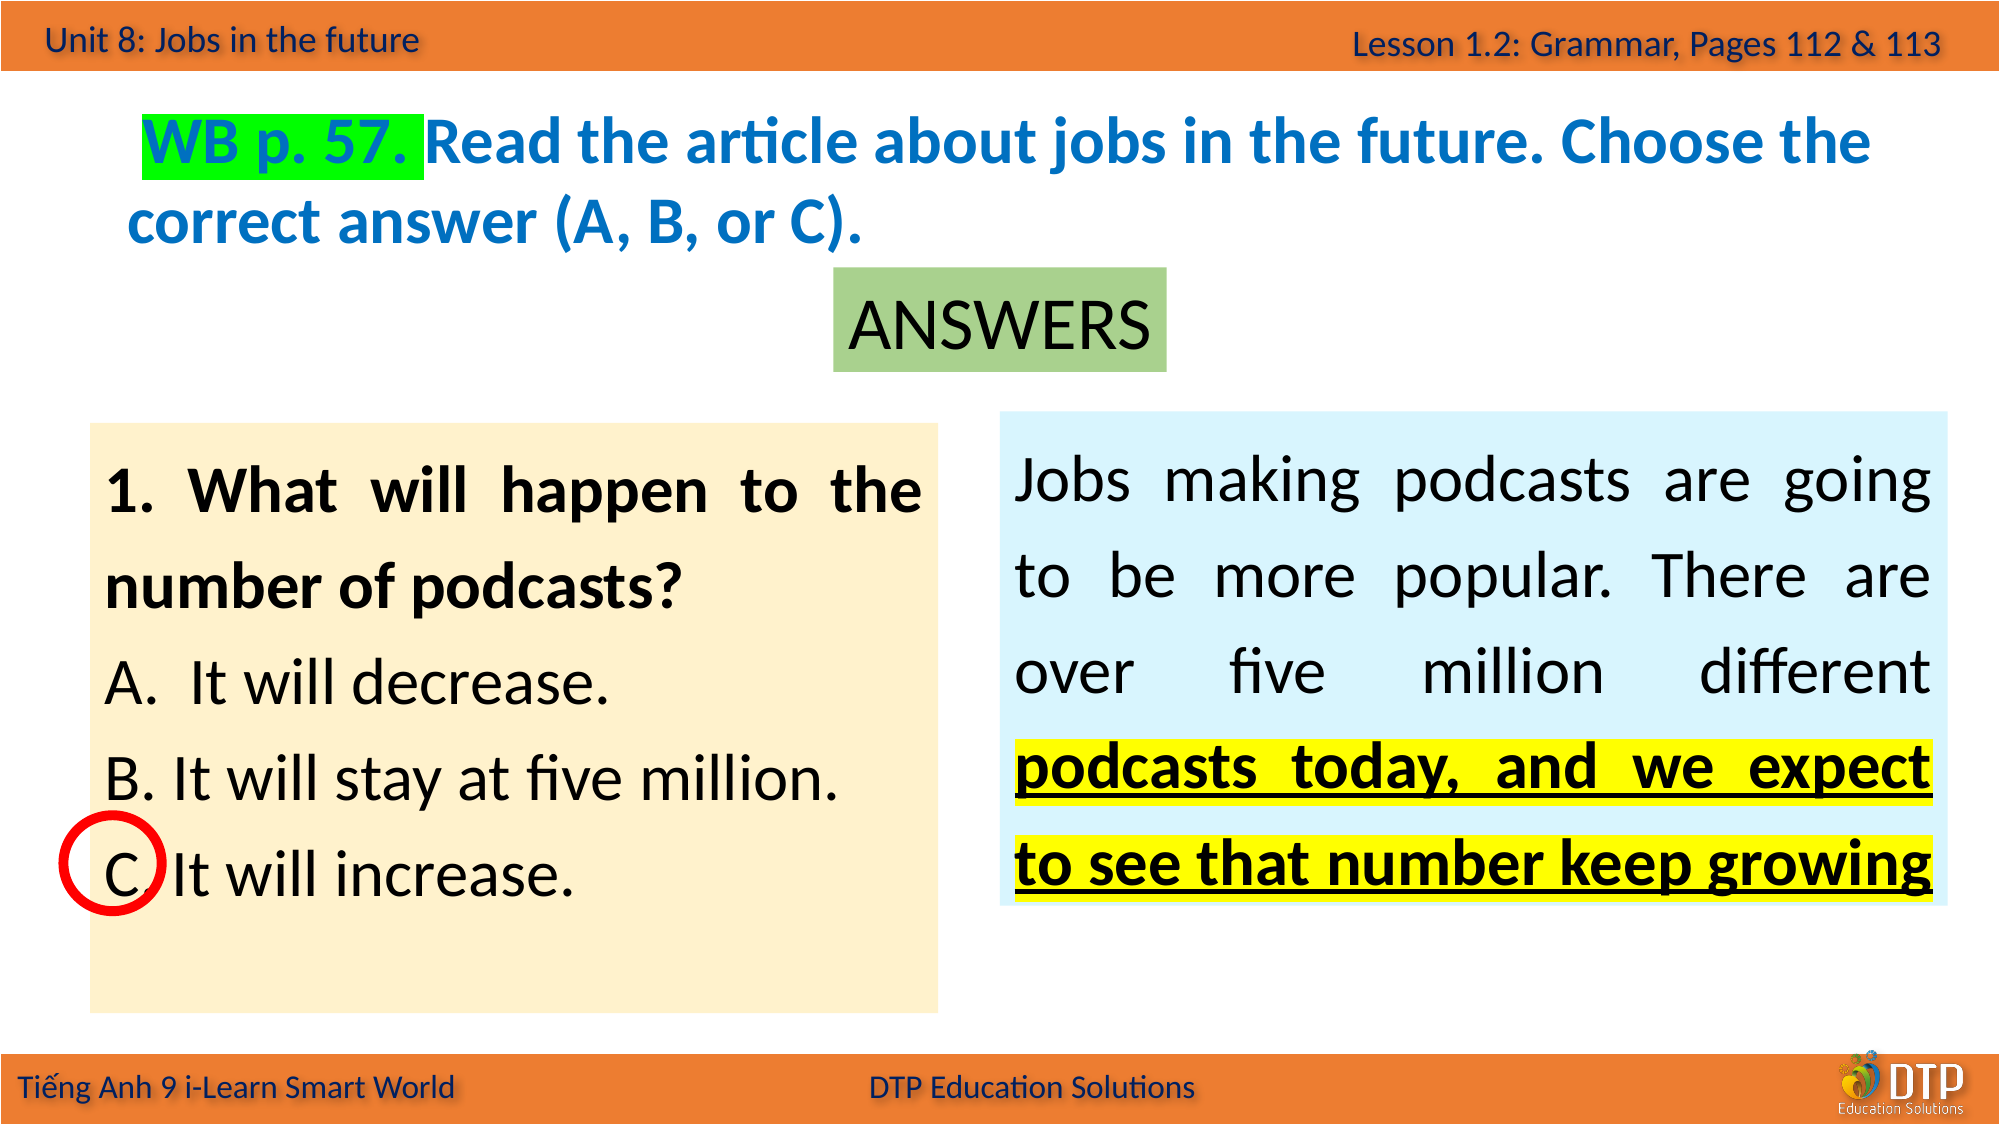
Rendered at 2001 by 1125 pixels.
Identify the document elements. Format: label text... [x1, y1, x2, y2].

text_box 1. What will happen to the number of podcasts? It will decrease. B. It will stay at five million. C. It will increase. [90, 422, 939, 1014]
text_box ANSWERS [833, 267, 1167, 372]
text_box Jobs making podcasts are going to be more popular. There are over five million different podcasts today, and we expect to see that number keep growing [999, 411, 1948, 906]
text_box WB p. 57. Read the article about jobs in the future. Choose the correct answer (A, B, or C). [112, 89, 1949, 265]
picture [1839, 1050, 1963, 1114]
text_box [62, 814, 163, 913]
